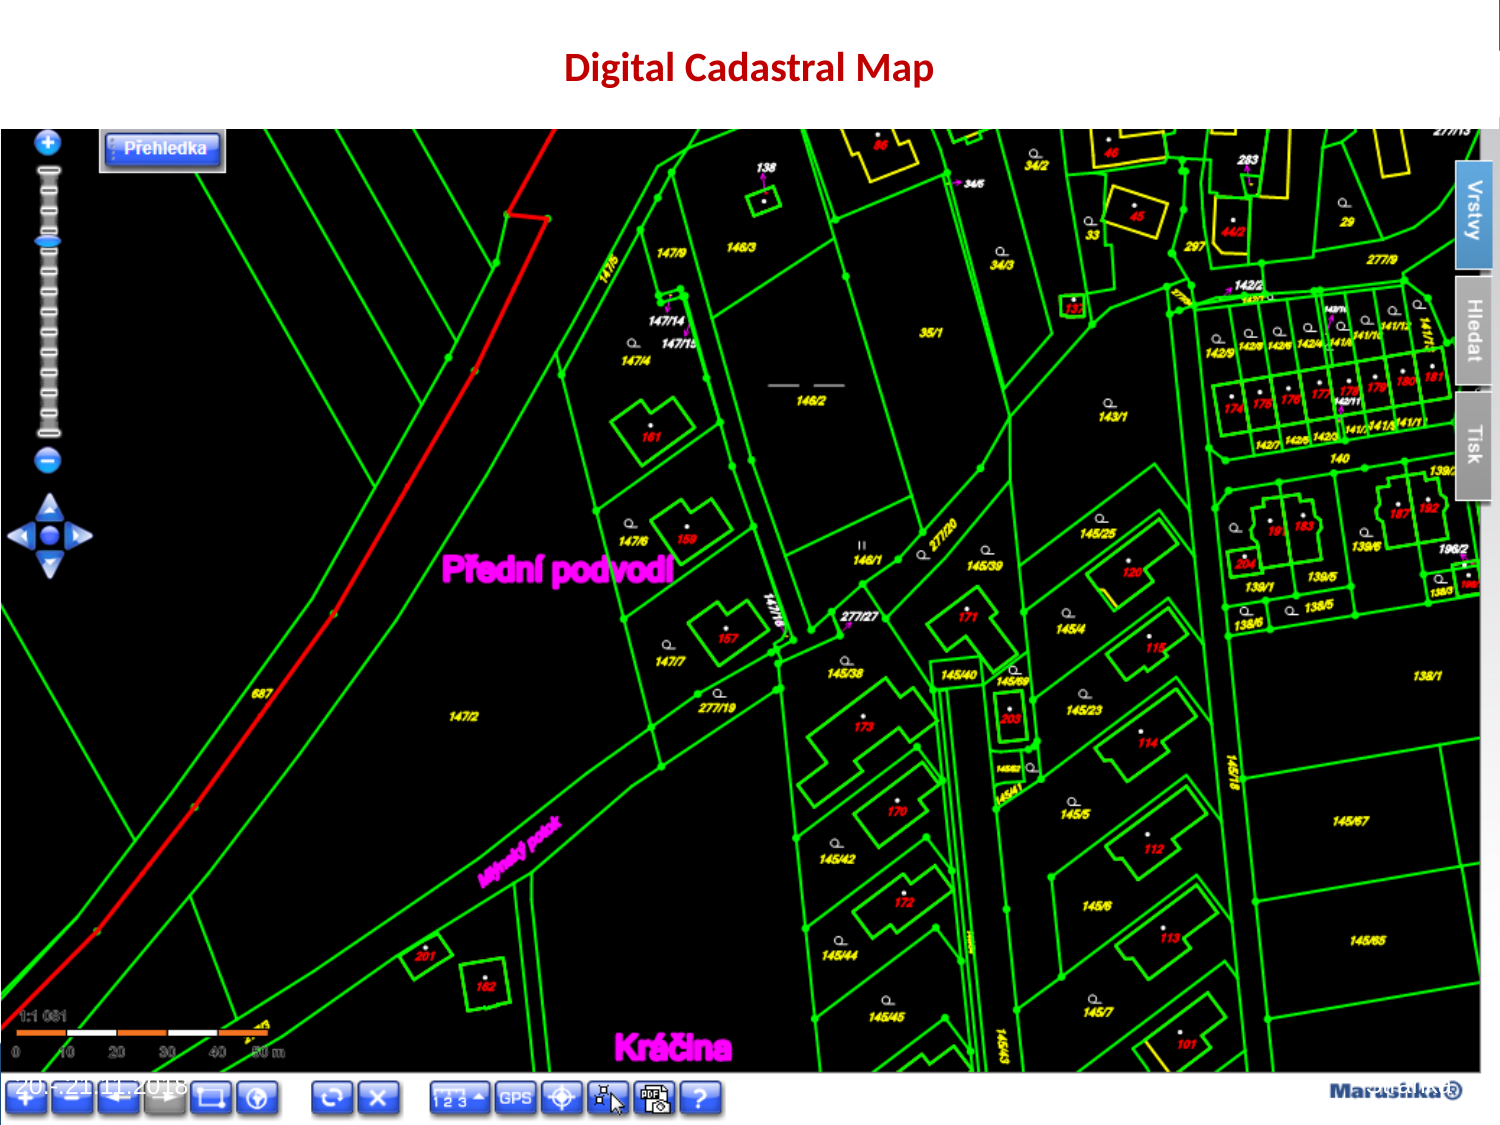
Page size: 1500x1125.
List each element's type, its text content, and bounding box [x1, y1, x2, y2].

picture [0, 0, 1500, 1125]
title Digital Cadastral Map [0, 0, 1499, 117]
